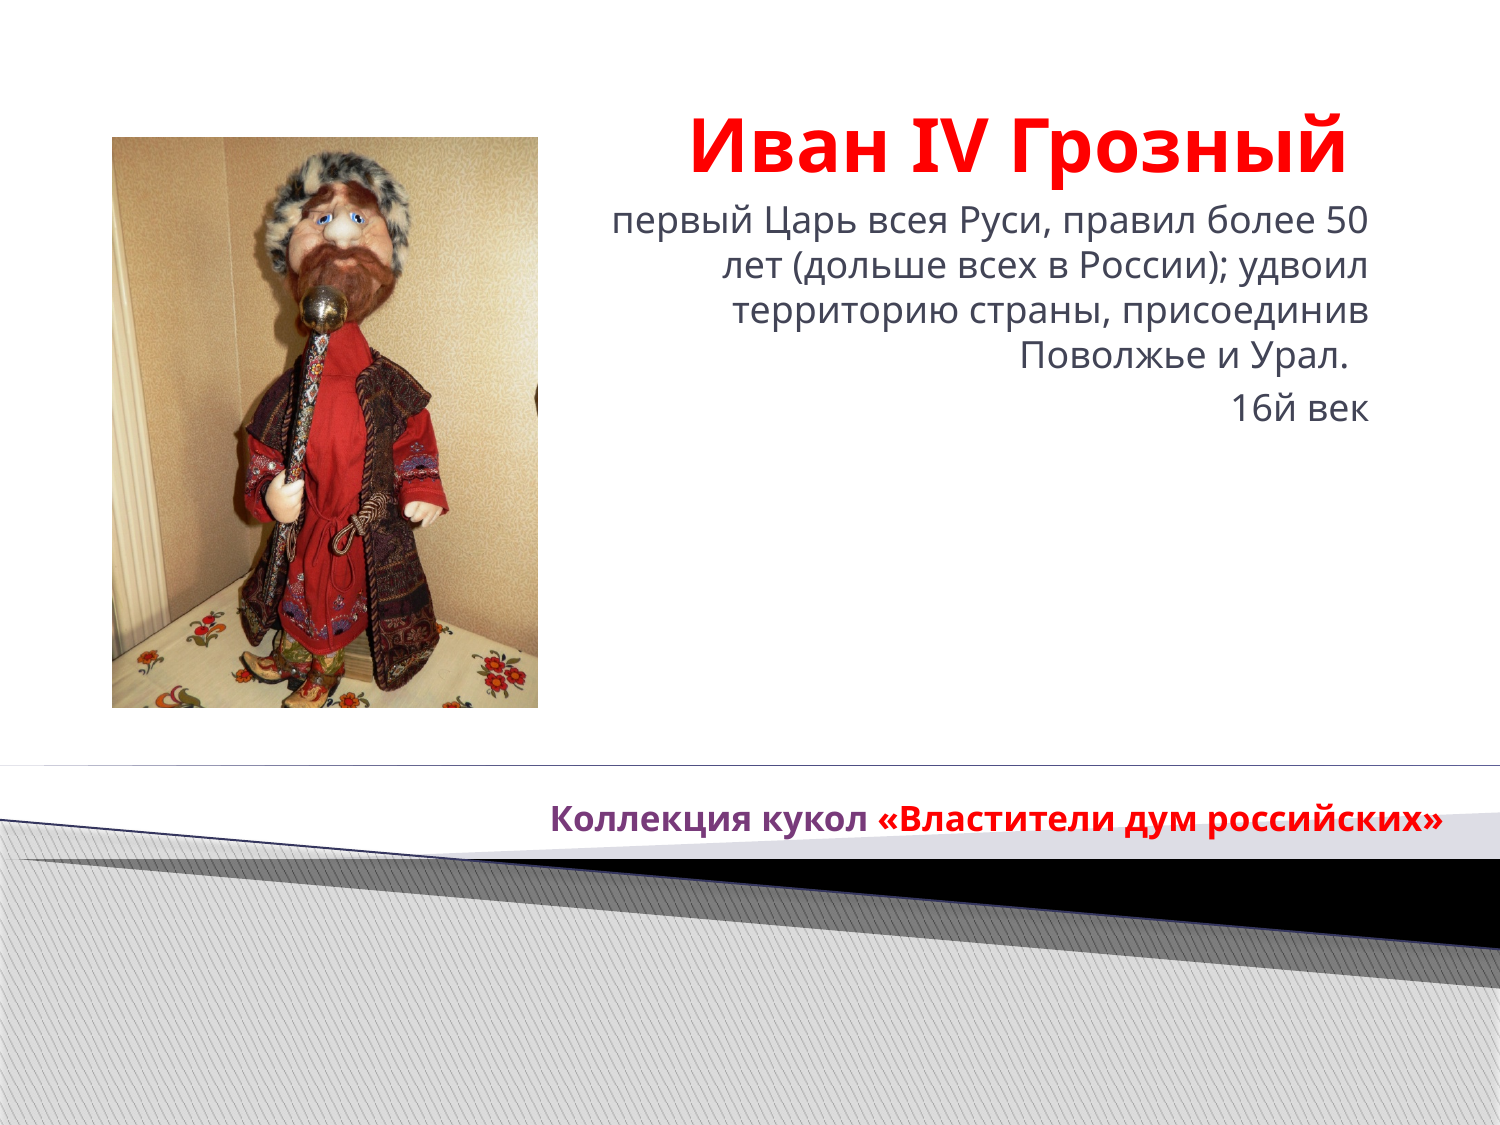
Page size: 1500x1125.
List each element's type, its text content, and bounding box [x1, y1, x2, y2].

picture [5, 859, 1500, 989]
subtitle Иван IV Грозный первый Царь всея Руси, правил более 50 лет (дольше всех в России); удвоил территорию страны, присоединив Поволжье и Урал. 16й век [561, 90, 1388, 764]
picture [111, 136, 538, 708]
title Коллекция кукол «Властители дум российских» [41, 751, 1459, 846]
